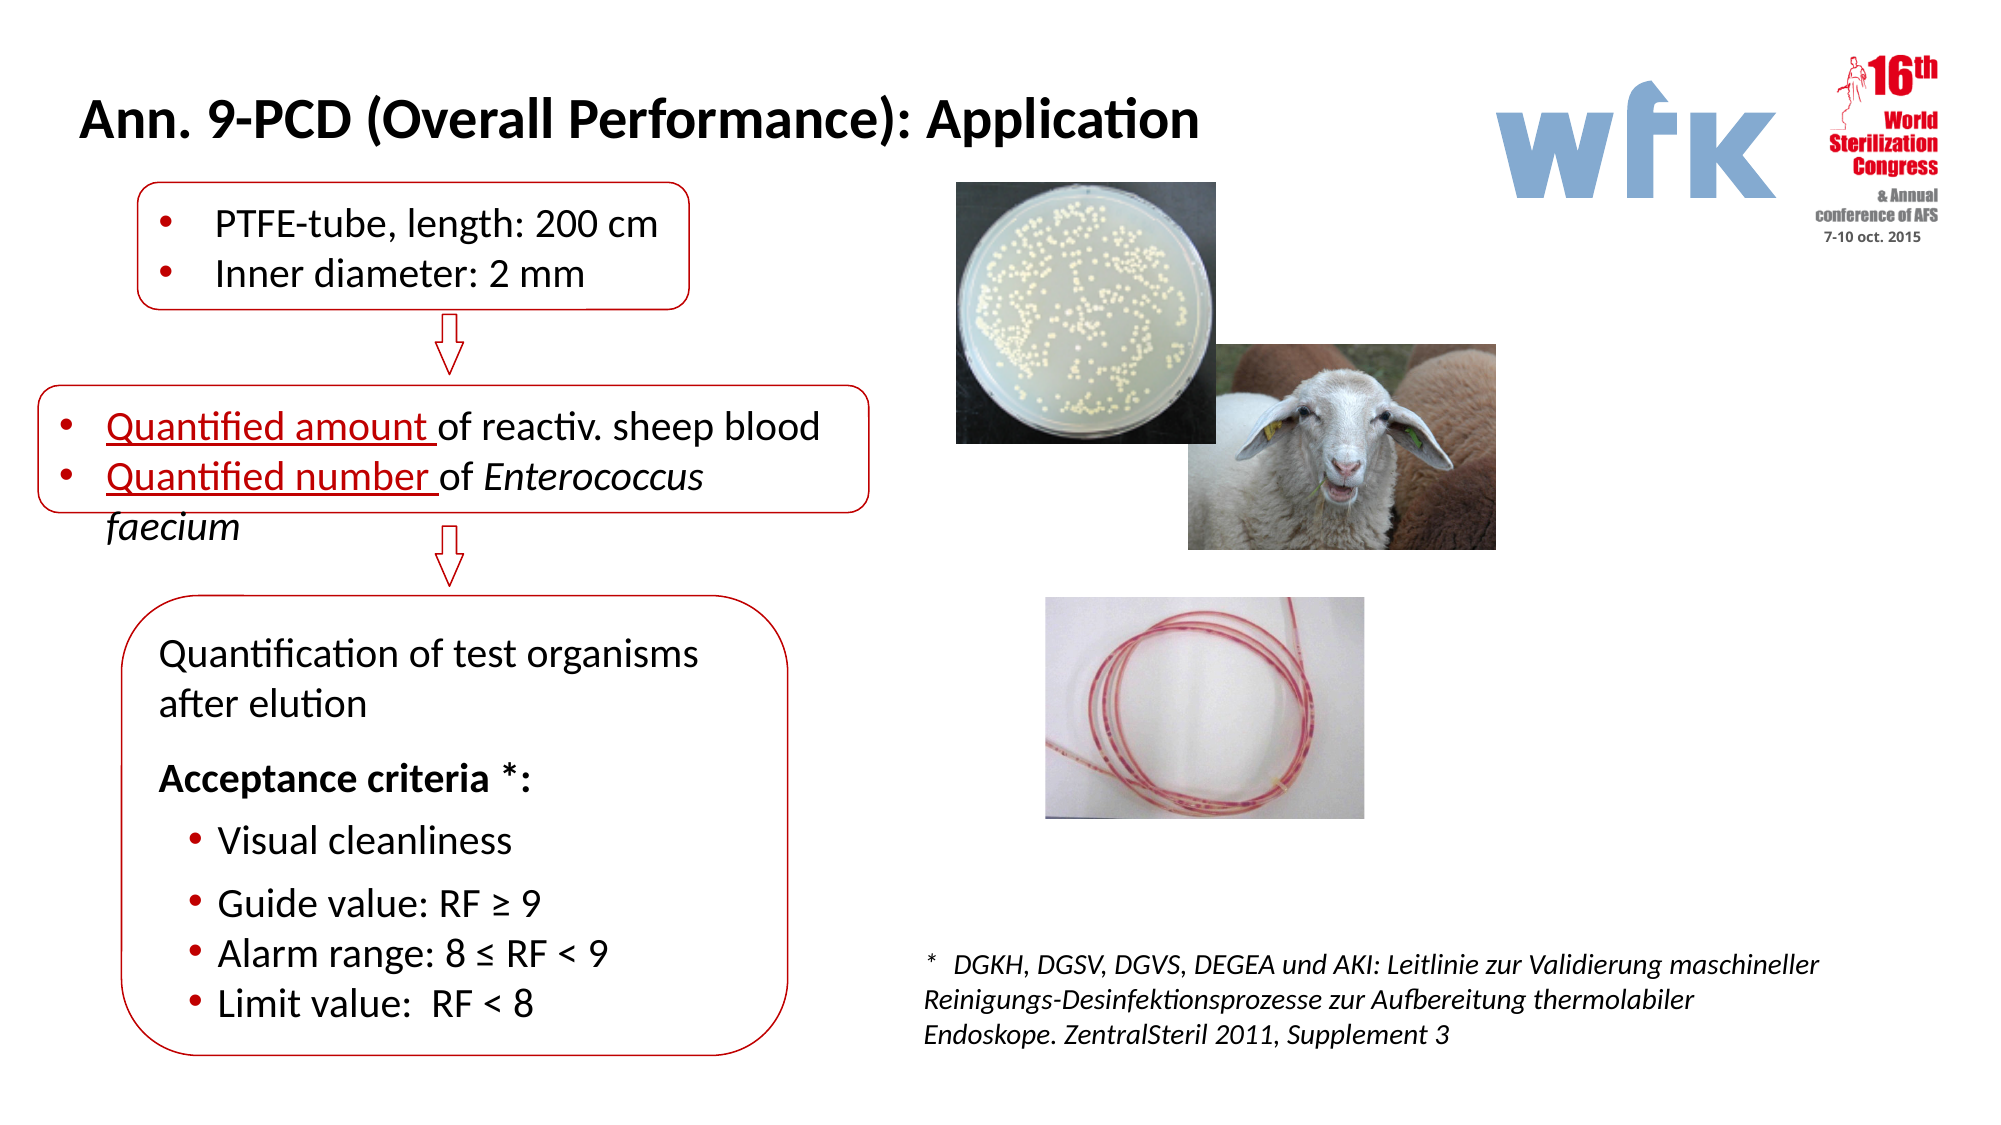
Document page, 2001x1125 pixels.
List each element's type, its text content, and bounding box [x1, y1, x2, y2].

picture [1496, 79, 1777, 198]
text_box PTFE-tube, length: 200 cm Inner diameter: 2 mm [137, 182, 690, 310]
text_box Quantification of test organisms after elution Acceptance criteria *: Visual cleanliness Guide value: RF ≥ 9 Alarm range: 8 ≤ RF < 9 Limit value: RF < 8 [121, 595, 788, 1056]
picture [1045, 597, 1365, 819]
picture [1786, 48, 1967, 229]
title Ann. 9-PCD (Overall Performance): Application [64, 66, 1400, 173]
text_box Quantified amount of reactiv. sheep blood Quantified number of Enterococcus faecium [38, 385, 869, 513]
text_box [435, 314, 464, 375]
picture [1187, 344, 1496, 550]
text_box [435, 526, 464, 587]
text_box * DGKH, DGSV, DGVS, DEGEA und AKI: Leitlinie zur Validierung maschineller Reinigungs-Desinfektionsprozesse zur Aufbereitung thermolabiler Endoskope. ZentralSteril 2011, Supplement 3 [902, 931, 1856, 1064]
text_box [956, 182, 1216, 444]
text_box 7-10 oct. 2015 [1809, 220, 2000, 253]
